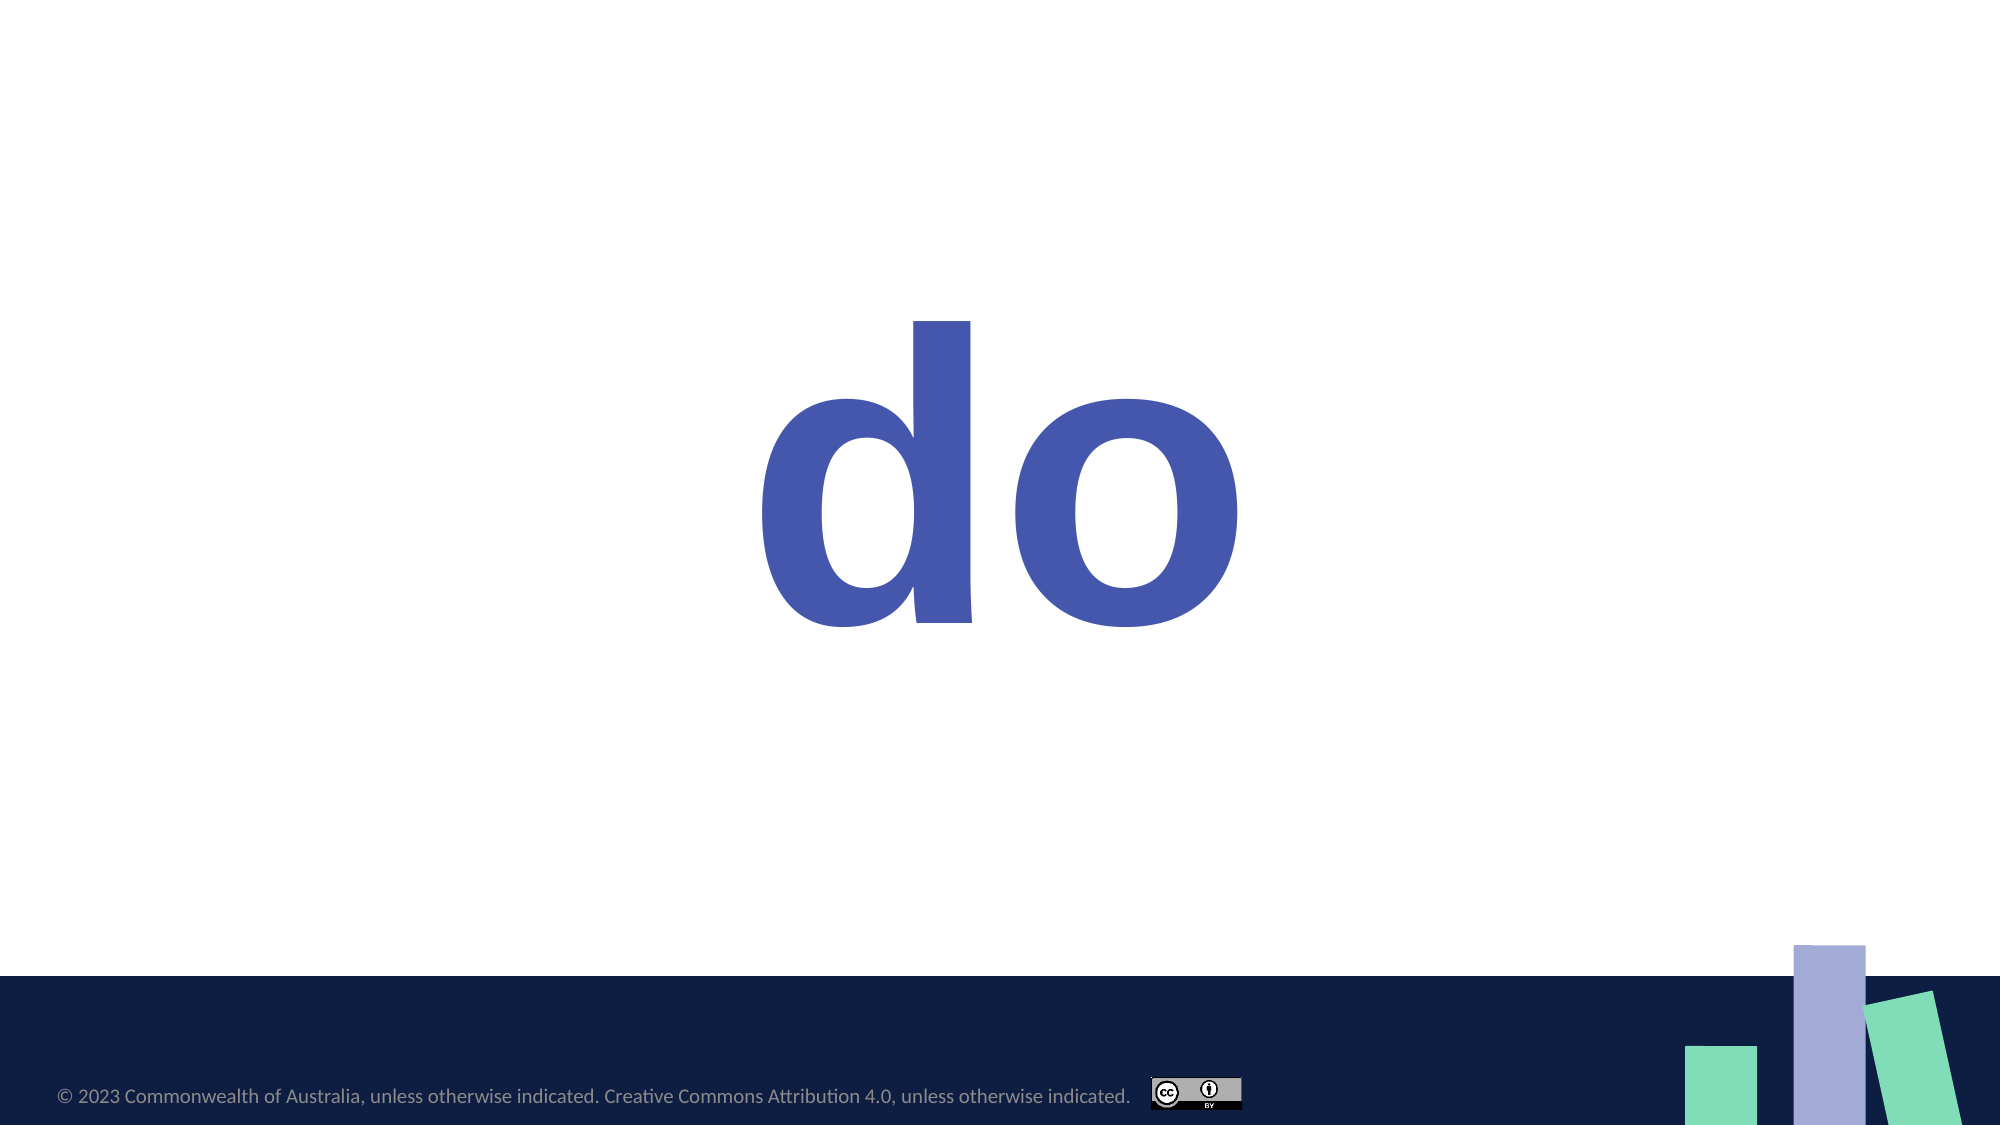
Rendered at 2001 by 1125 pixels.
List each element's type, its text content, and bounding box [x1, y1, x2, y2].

picture [1151, 1077, 1242, 1110]
title do [0, 224, 2000, 752]
